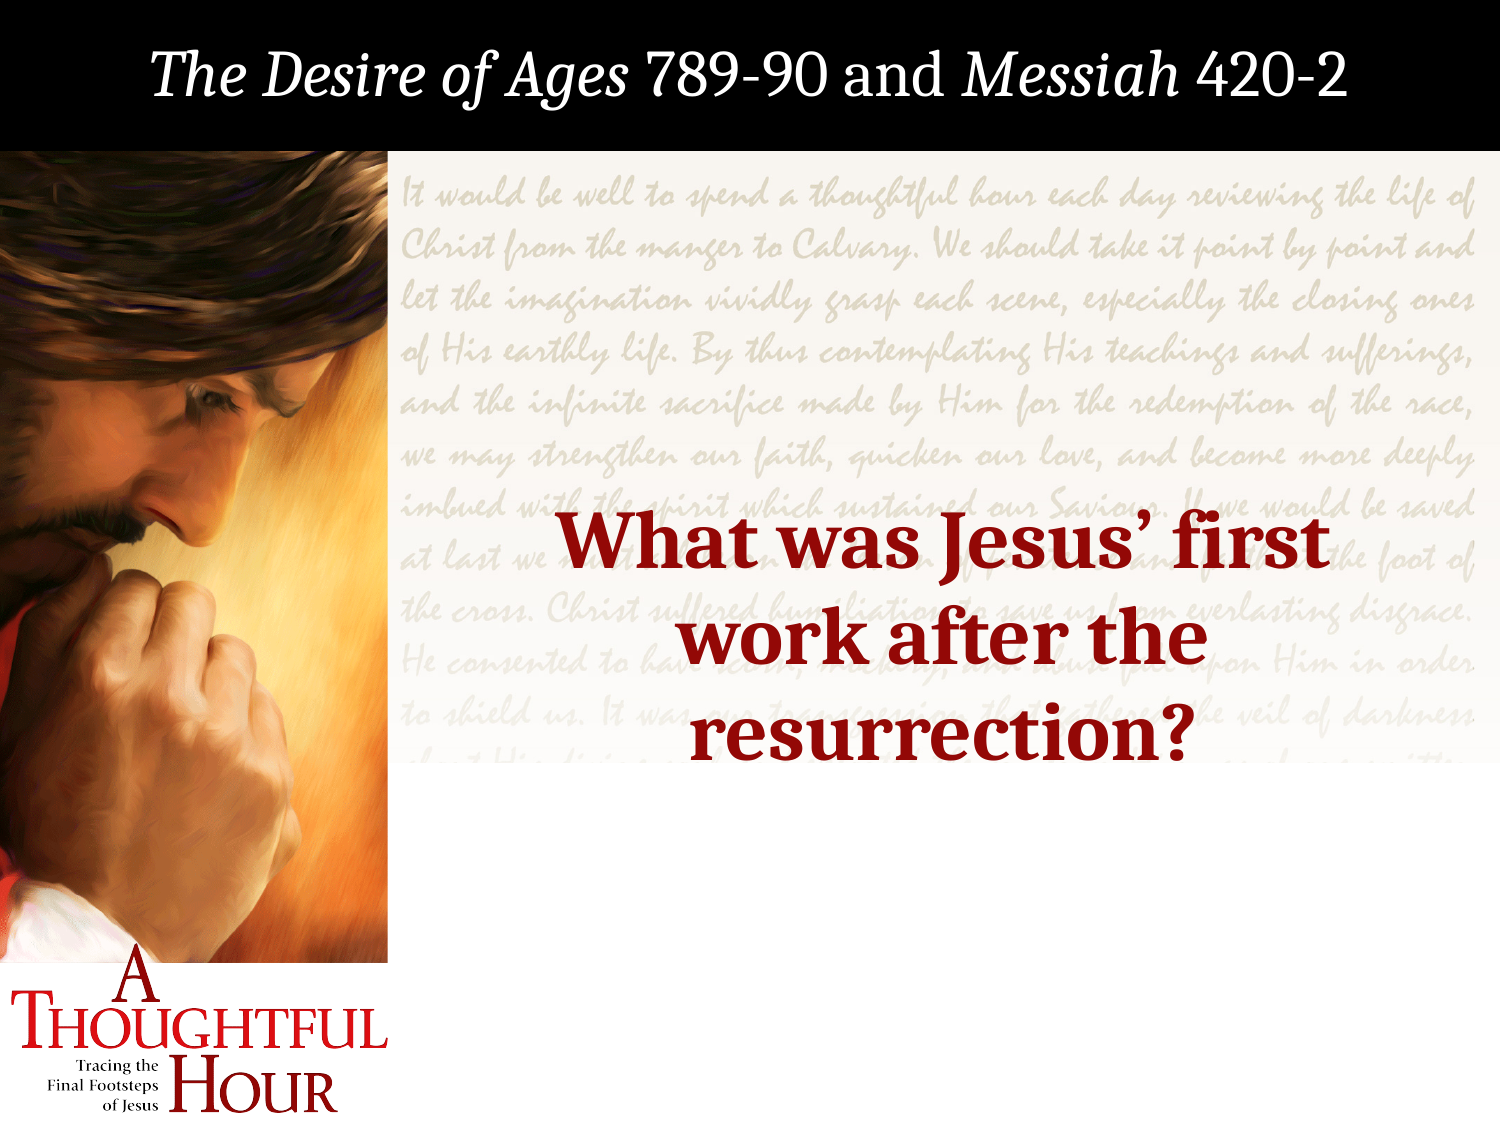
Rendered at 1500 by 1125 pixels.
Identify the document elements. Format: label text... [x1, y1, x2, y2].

picture [0, 0, 1500, 1113]
list The Desire of Ages 789-90 and Messiah 420-2 [11, 12, 1488, 138]
list What was Jesus’ first work after the resurrection? [450, 200, 1438, 1075]
